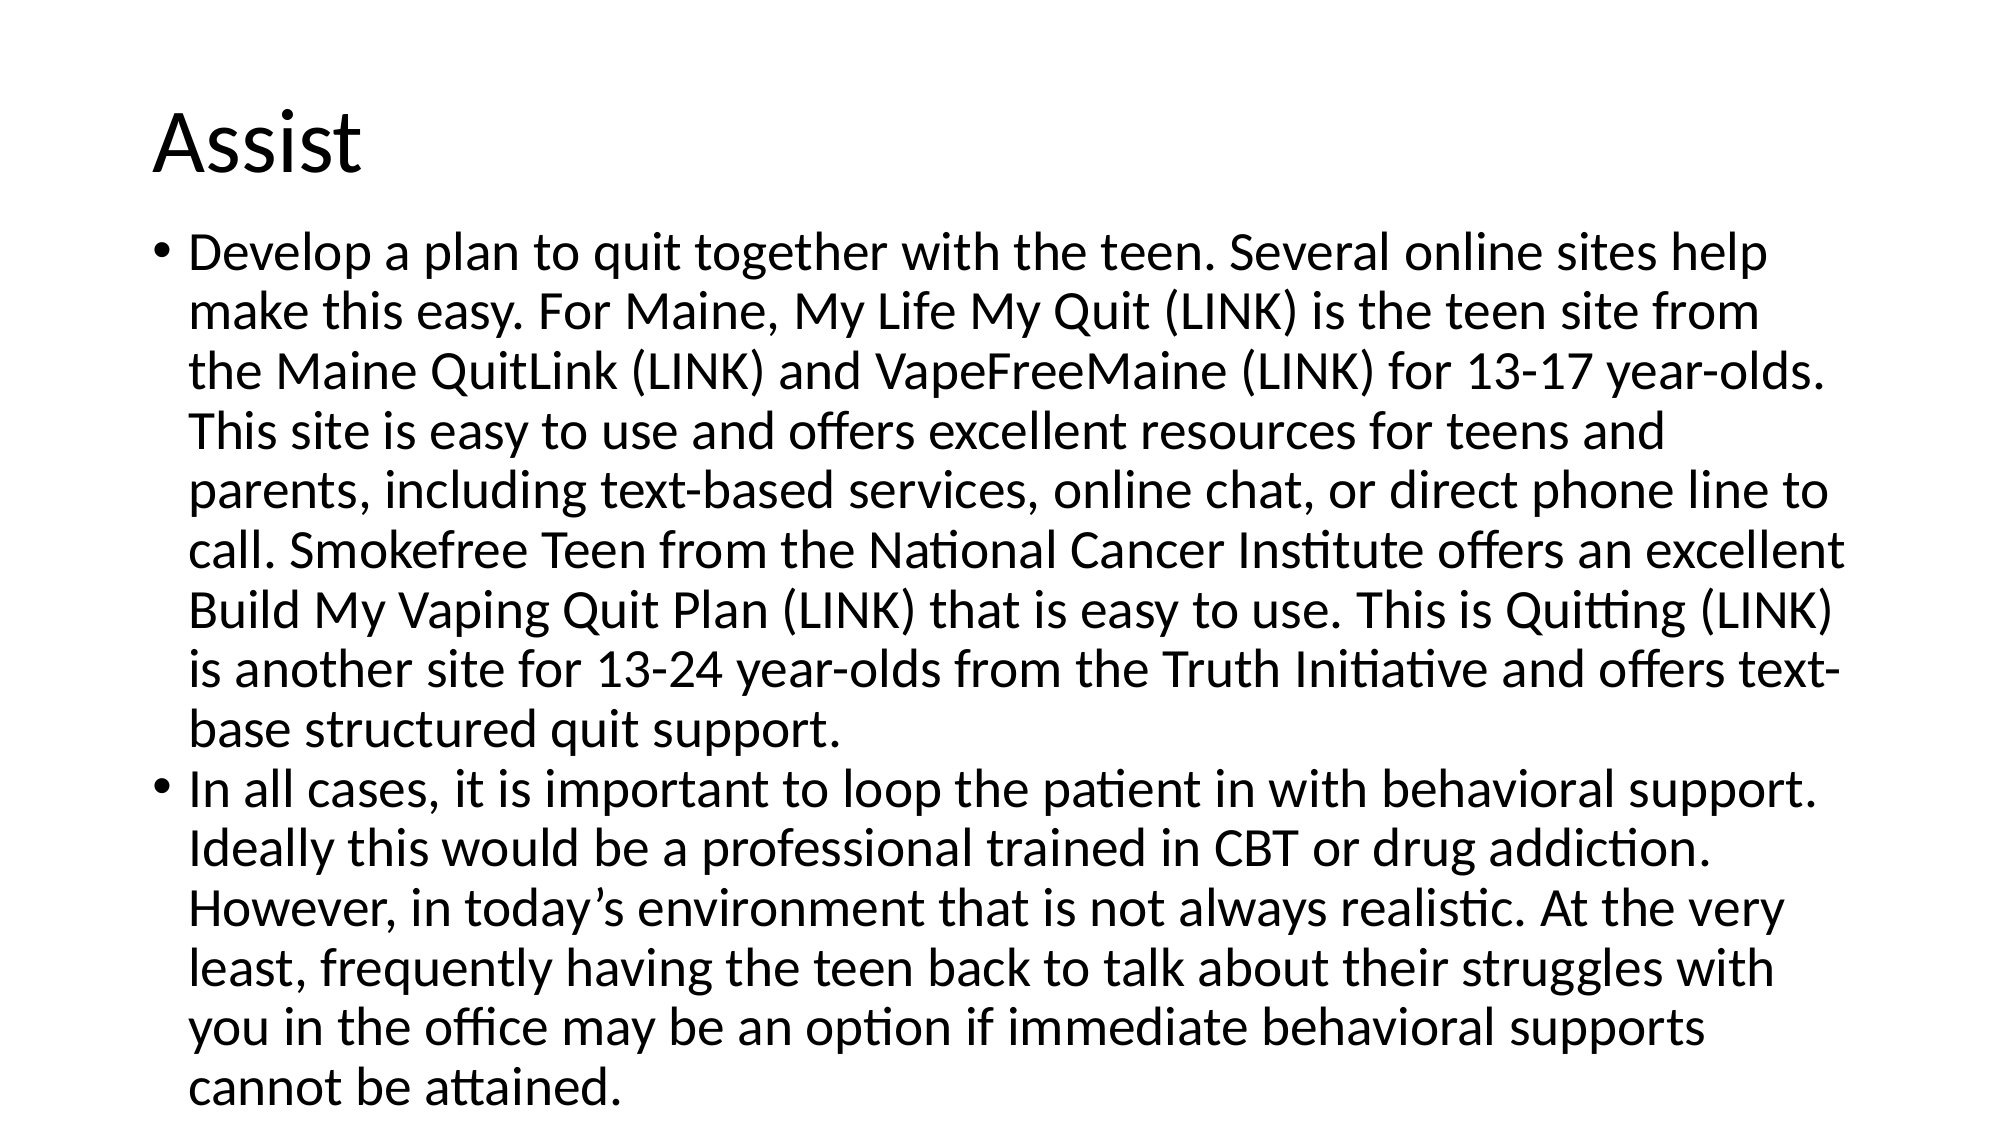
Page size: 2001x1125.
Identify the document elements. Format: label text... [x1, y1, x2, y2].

title Assist [137, 33, 1863, 252]
list Develop a plan to quit together with the teen. Several online sites help make this easy. For Maine, My Life My Quit (LINK) is the teen site from the Maine QuitLink (LINK) and VapeFreeMaine (LINK) for 13-17 year-olds. This site is easy to use and offers excellent resources for teens and parents, including text-based services, online chat, or direct phone line to call. Smokefree Teen from the National Cancer Institute offers an excellent Build My Vaping Quit Plan (LINK) that is easy to use. This is Quitting (LINK) is another site for 13-24 year-olds from the Truth Initiative and offers text-base structured quit support. In all cases, it is important to loop the patient in with behavioral support. Ideally this would be a professional trained in CBT or drug addiction. However, in today’s environment that is not always realistic. At the very least, frequently having the teen back to talk about their struggles with you in the office may be an option if immediate behavioral supports cannot be attained. [137, 252, 1863, 1125]
